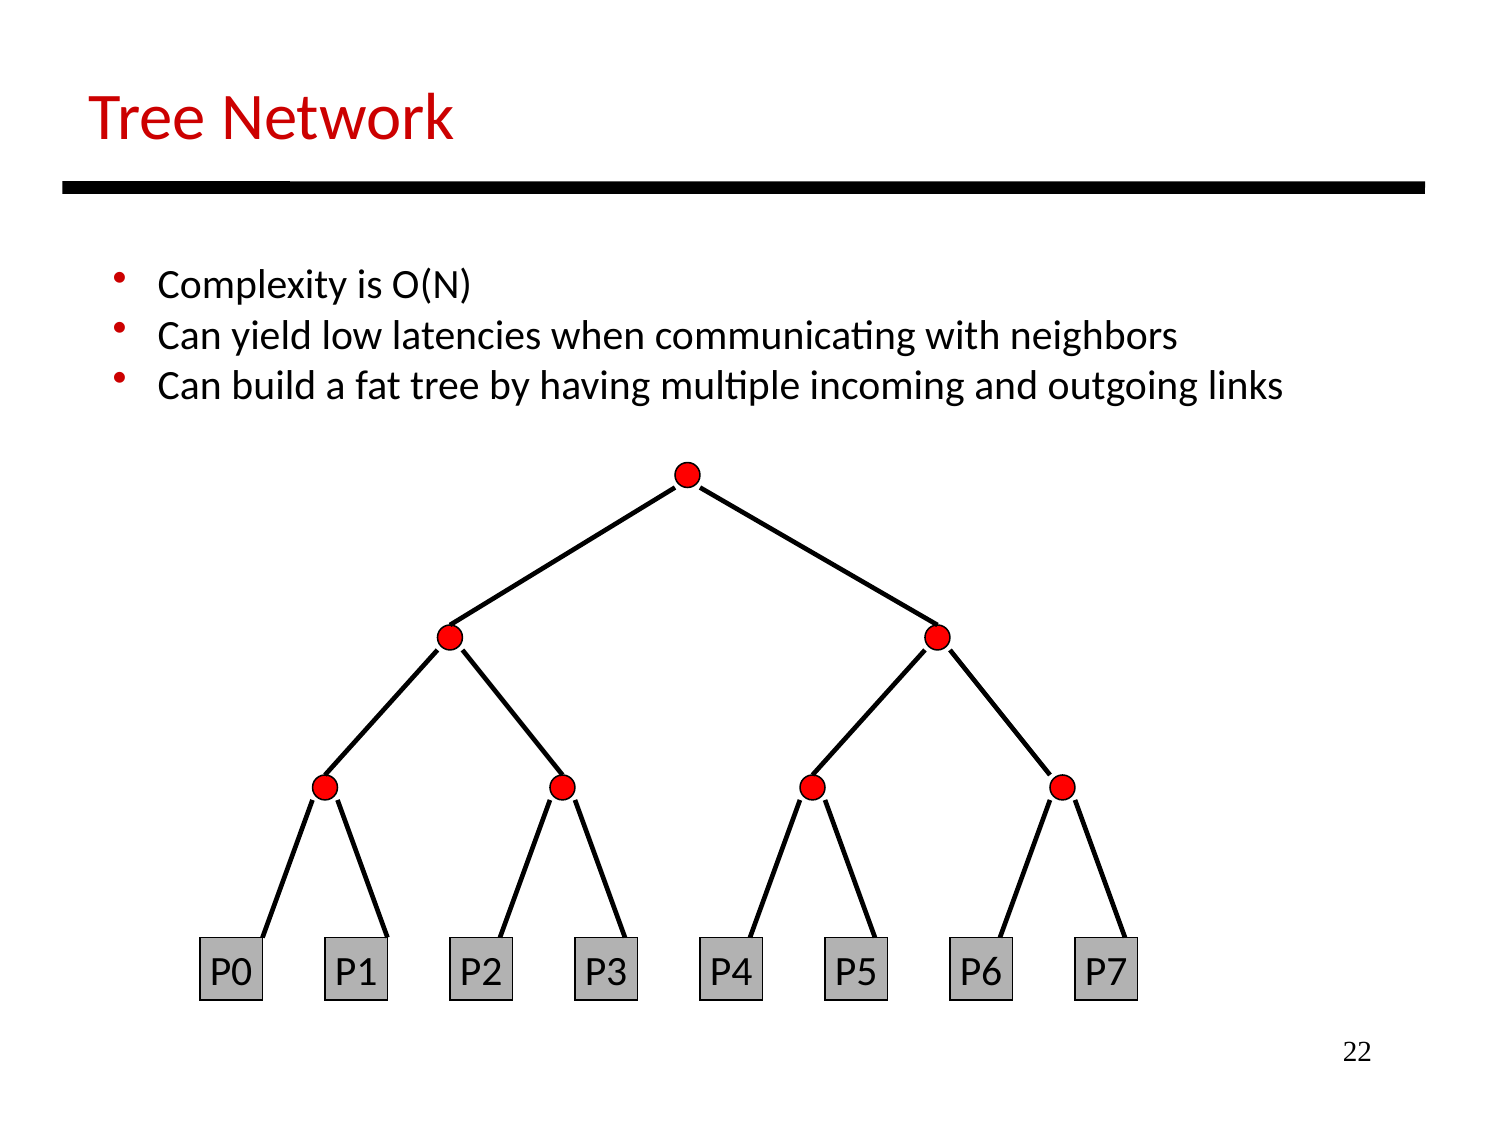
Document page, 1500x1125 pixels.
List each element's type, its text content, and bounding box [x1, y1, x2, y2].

text_box P4 [699, 937, 763, 1000]
text_box P7 [1074, 937, 1138, 1000]
text_box Complexity is O(N) Can yield low latencies when communicating with neighbors Can build a fat tree by having multiple incoming and outgoing links [97, 249, 1299, 415]
text_box [312, 775, 338, 800]
text_box P3 [574, 937, 638, 1000]
text_box P6 [949, 937, 1013, 1000]
text_box [800, 775, 826, 800]
text_box [1050, 774, 1075, 800]
text_box P1 [324, 937, 388, 1000]
text_box P0 [199, 937, 263, 1000]
text_box [924, 625, 950, 650]
text_box Tree Network [74, 65, 471, 160]
text_box [675, 462, 700, 488]
text_box P2 [449, 937, 513, 1000]
text_box [437, 624, 463, 650]
slide_number 22 [1074, 1024, 1388, 1101]
text_box [549, 775, 575, 800]
text_box P5 [824, 937, 888, 1000]
